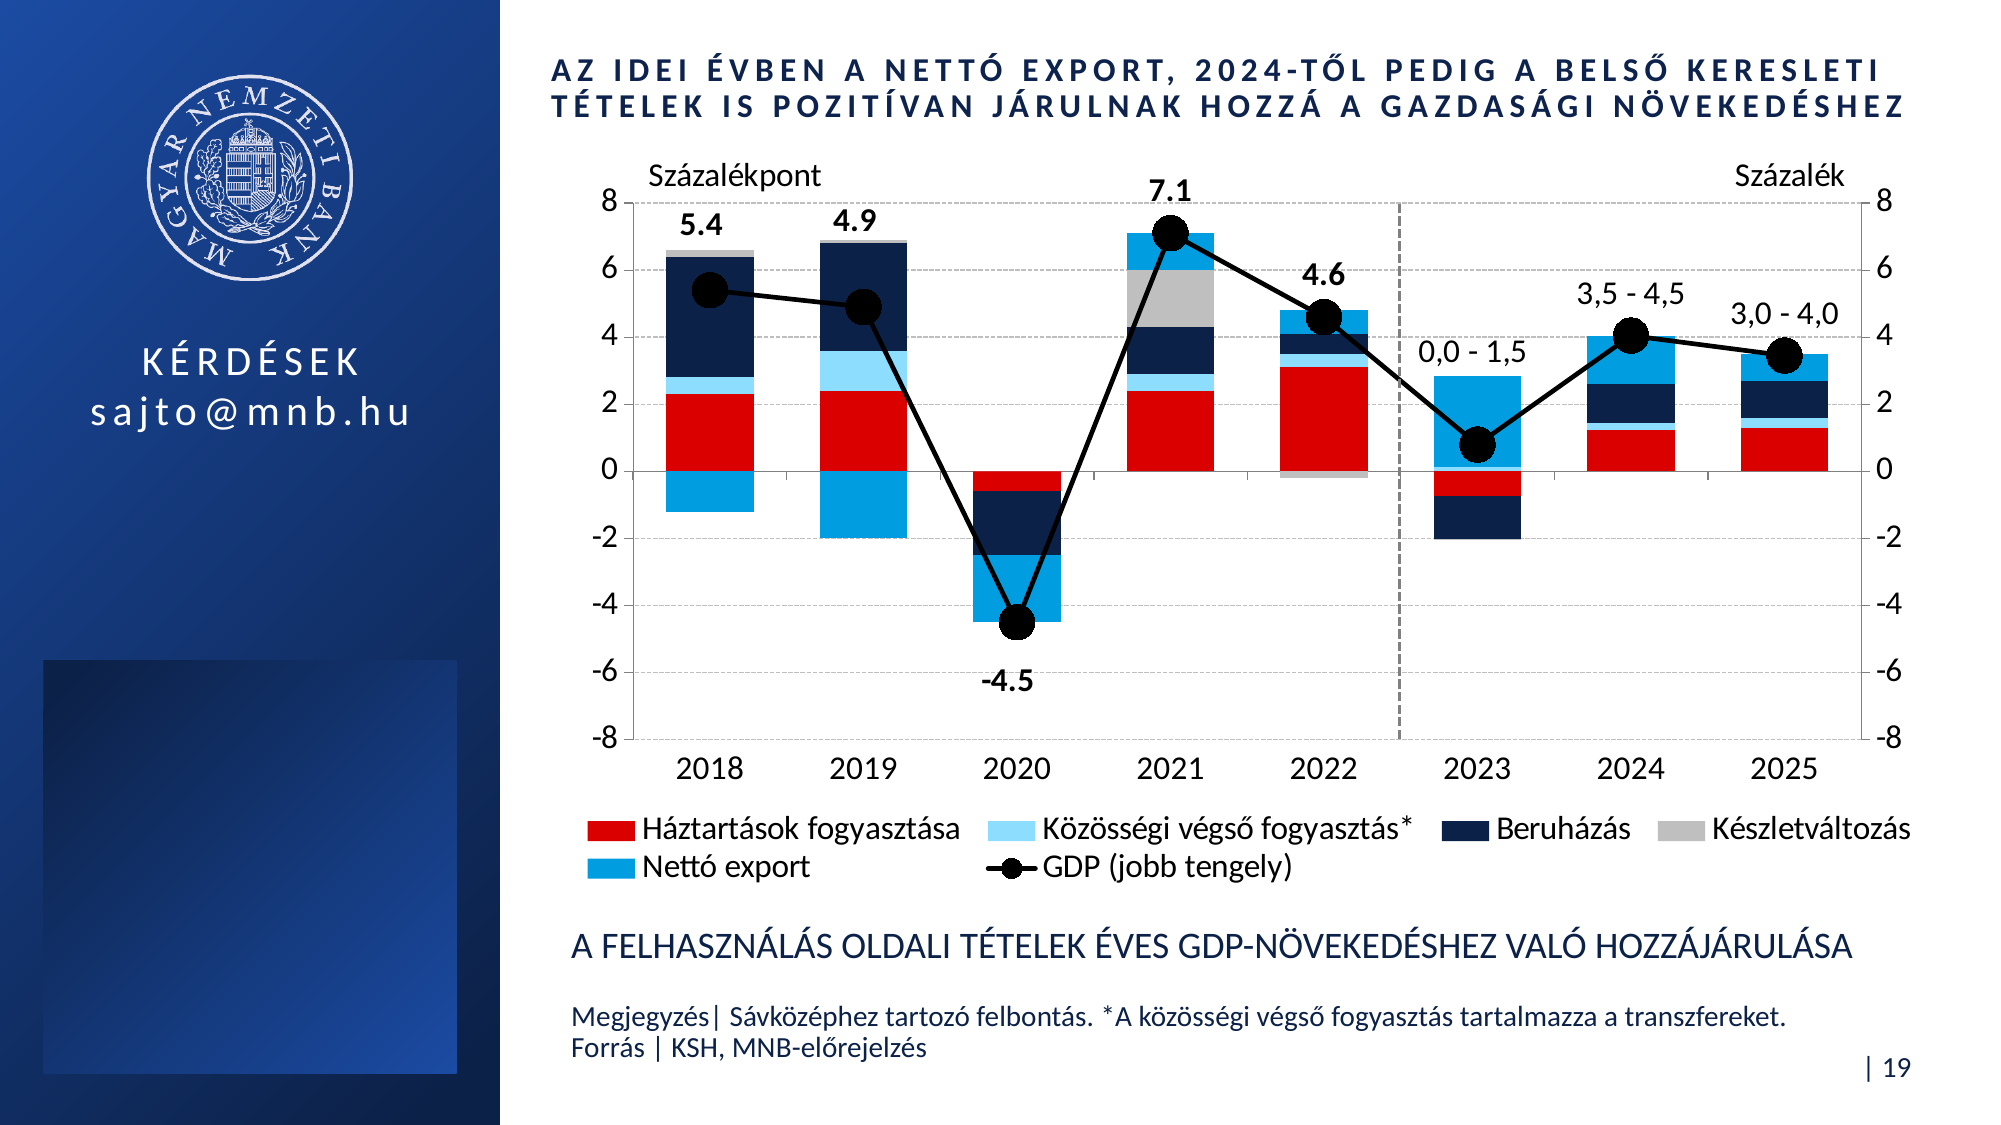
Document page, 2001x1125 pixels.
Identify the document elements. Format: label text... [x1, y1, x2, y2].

chart [570, 153, 1929, 892]
list Megjegyzés| Sávközéphez tartozó felbontás. *A közösségi végső fogyasztás tartalmazza a transzfereket. Forrás | KSH, MNB-előrejelzés [556, 1029, 1816, 1067]
list A felhasználás oldali tételek éves GDP-növekedéshez való hozzájárulása [556, 906, 1933, 987]
title Az idei évben a nettó export, 2024-től pedig a belső keresleti tételek is pozitívan járulnak hozzá a gazdasági növekedéshez [539, 38, 1961, 139]
